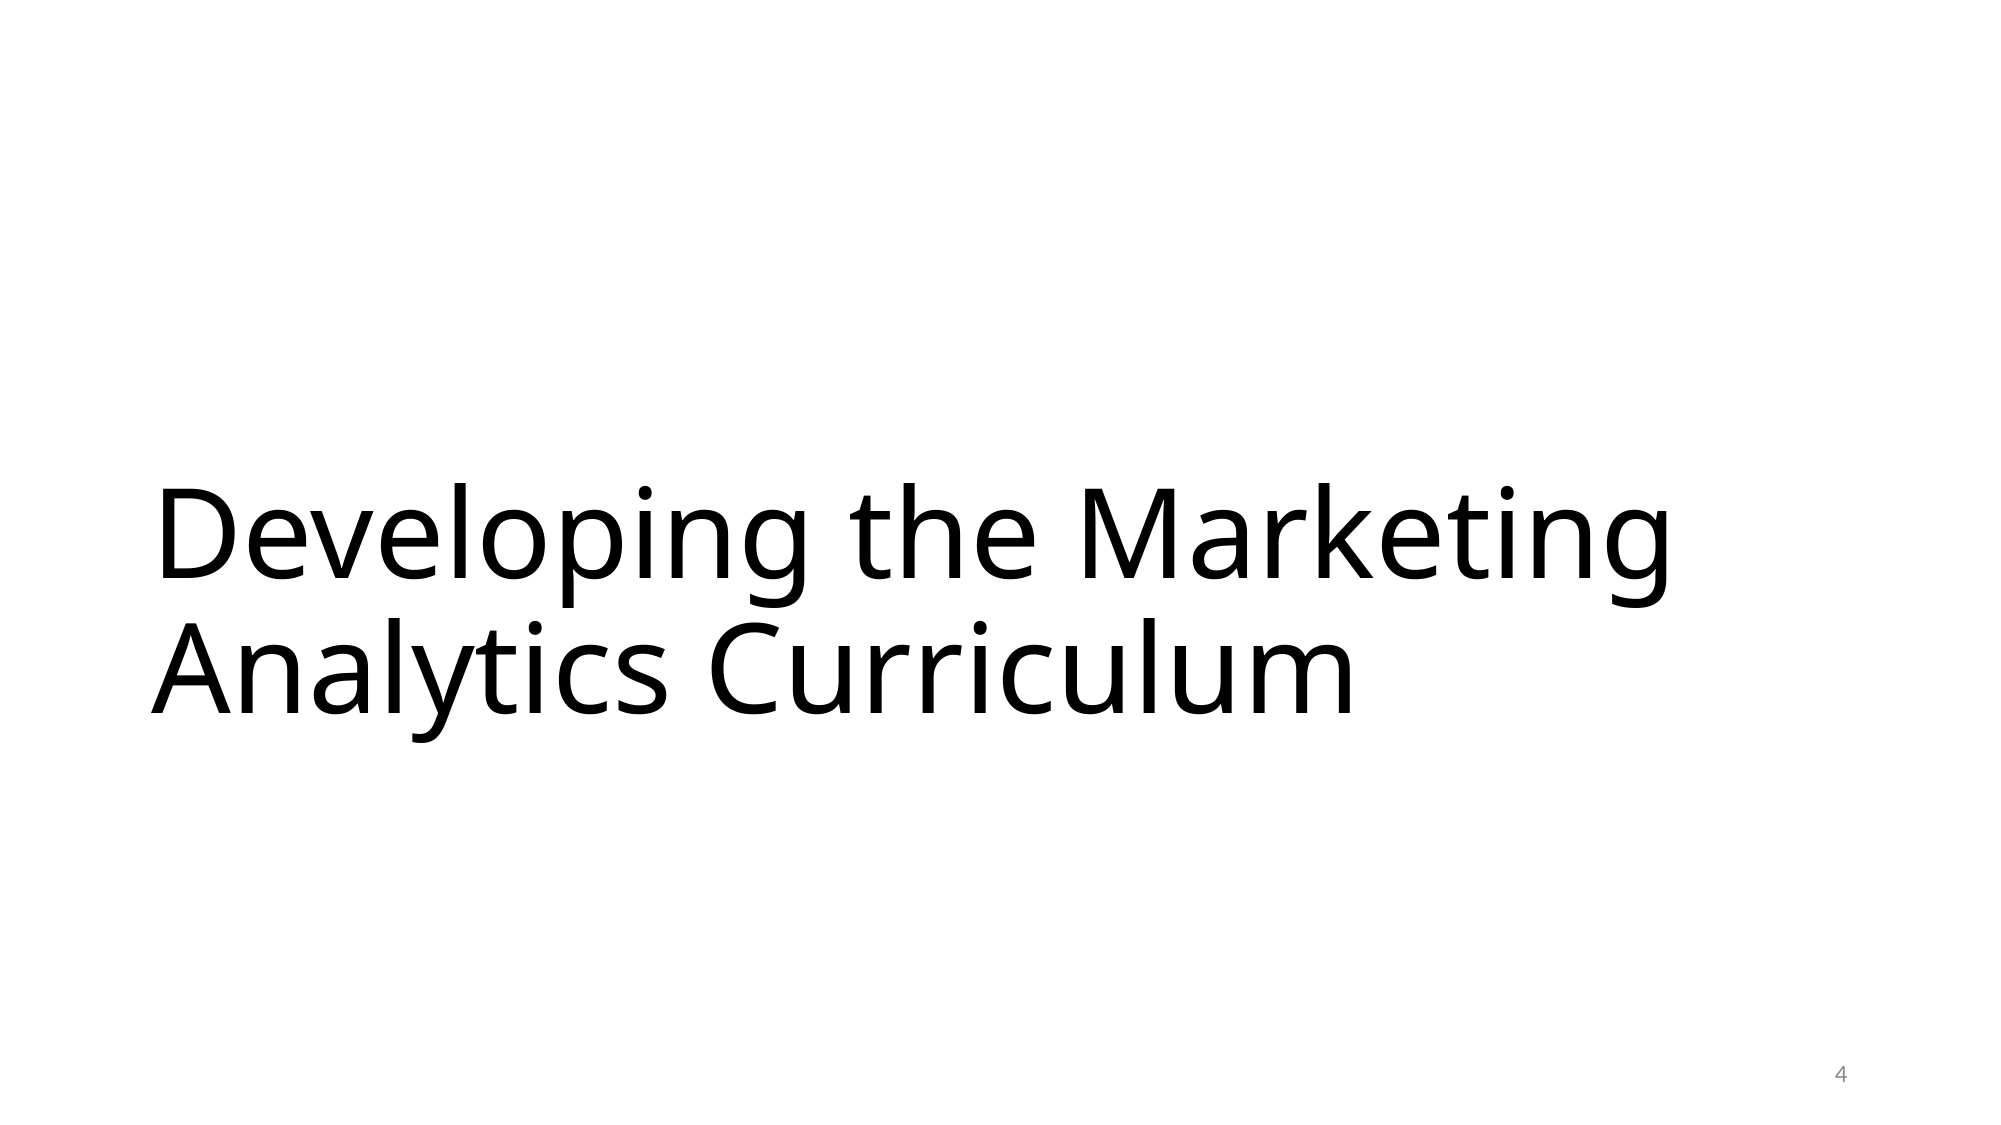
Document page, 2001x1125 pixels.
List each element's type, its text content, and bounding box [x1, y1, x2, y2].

slide_number 4 [1412, 1042, 1863, 1103]
title Developing the Marketing Analytics Curriculum [136, 280, 1862, 749]
